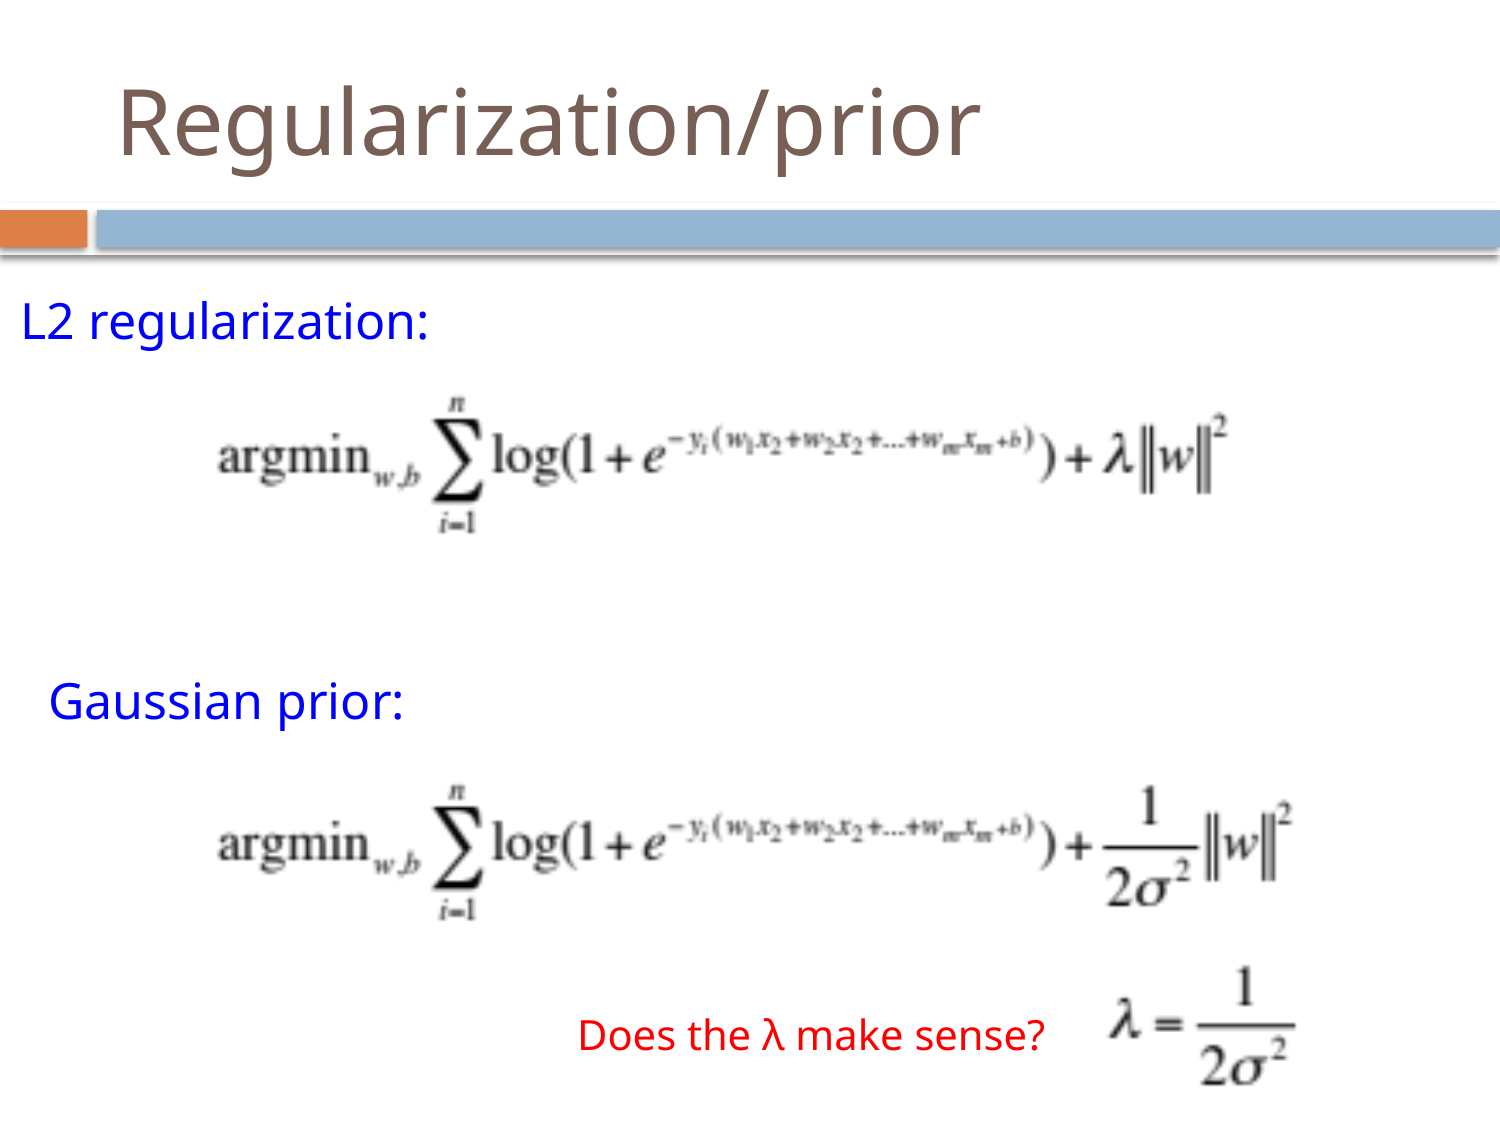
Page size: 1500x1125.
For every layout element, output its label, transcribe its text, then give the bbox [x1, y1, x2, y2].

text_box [212, 762, 1301, 926]
text_box L2 regularization: [5, 282, 445, 357]
text_box Does the λ make sense? [562, 1001, 1061, 1066]
title Regularization/prior [100, 37, 1438, 200]
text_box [212, 374, 1233, 538]
text_box Gaussian prior: [33, 662, 421, 738]
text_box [1101, 949, 1301, 1091]
